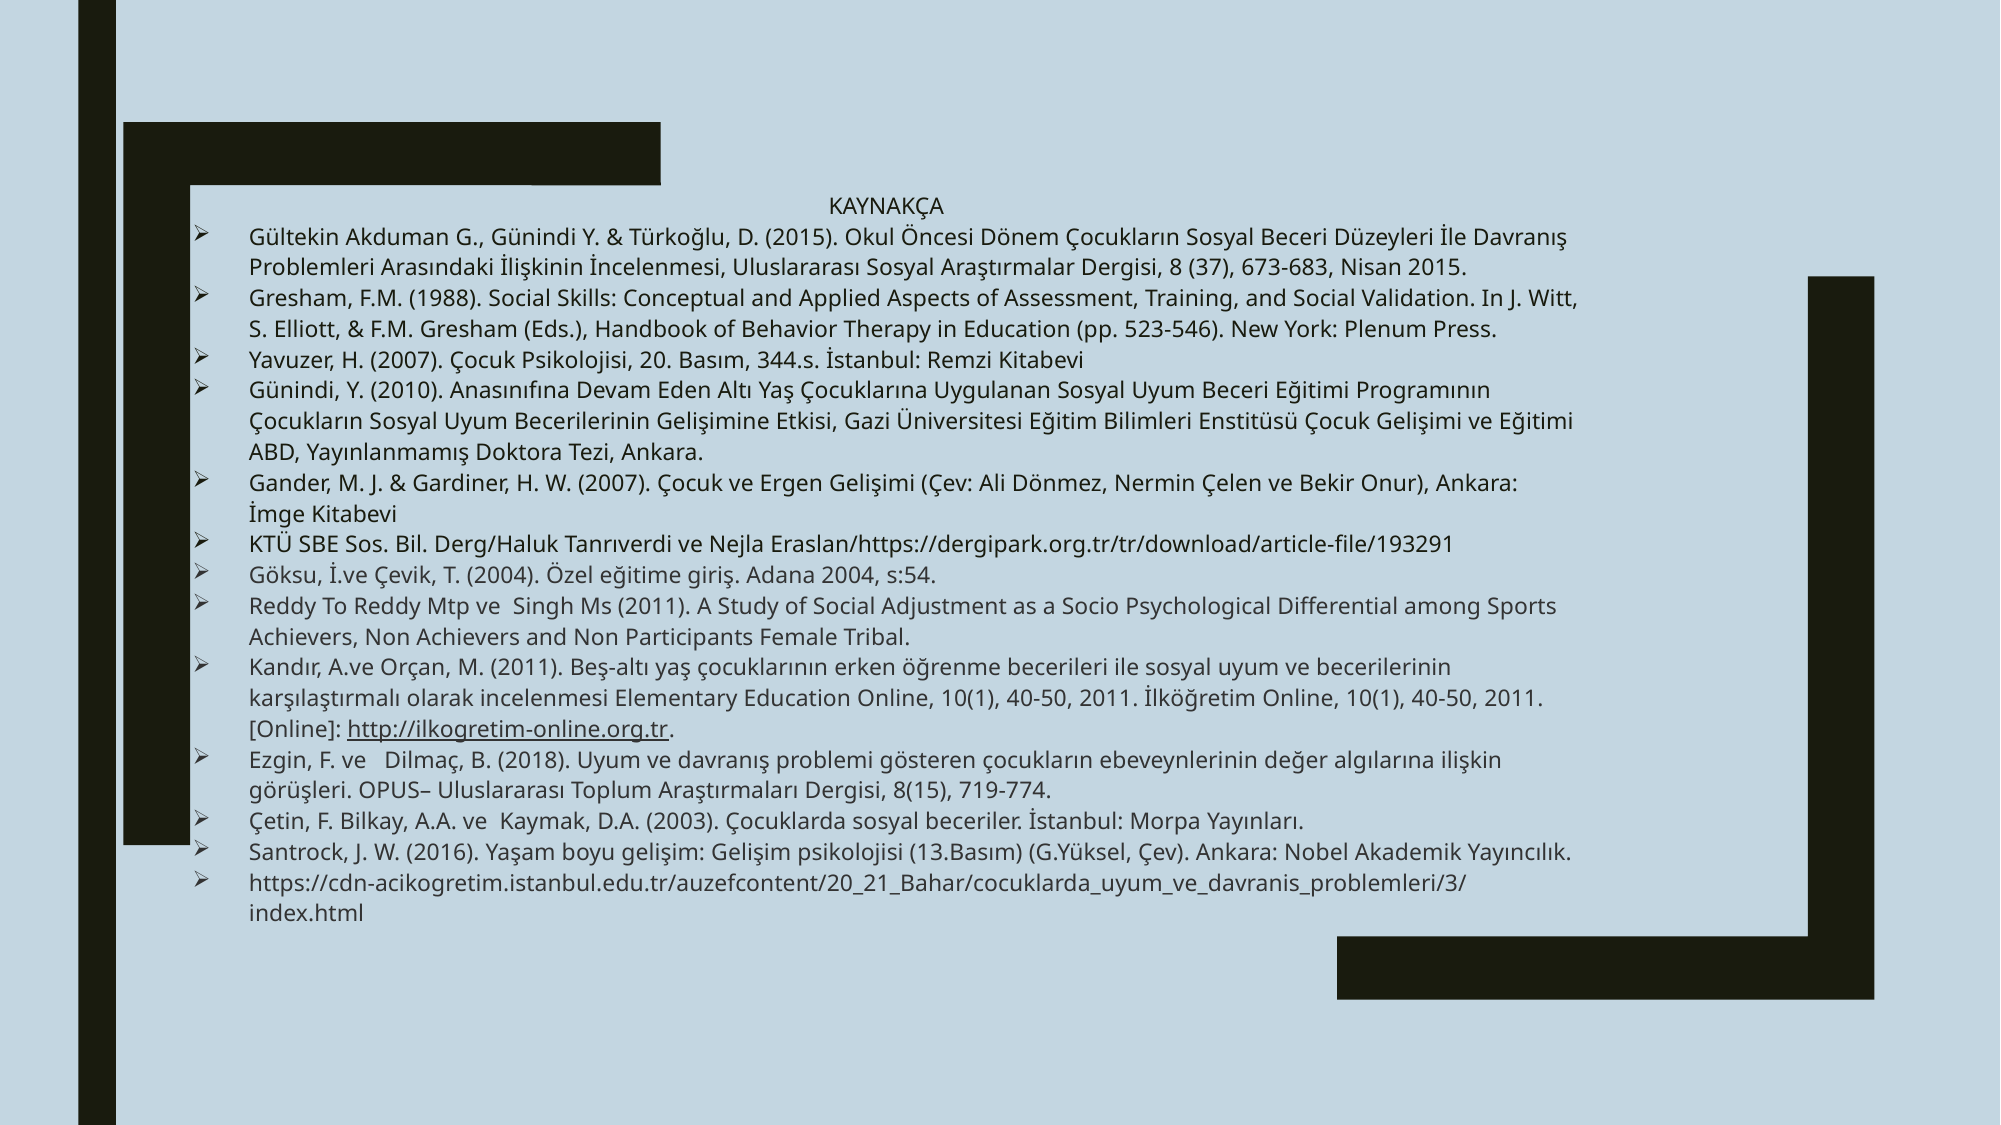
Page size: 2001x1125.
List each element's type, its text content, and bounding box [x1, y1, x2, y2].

subtitle KAYNAKÇA Gültekin Akduman G., Günindi Y. & Türkoğlu, D. (2015). Okul Öncesi Dönem Çocukların Sosyal Beceri Düzeyleri İle Davranış Problemleri Arasındaki İlişkinin İncelenmesi, Uluslararası Sosyal Araştırmalar Dergisi, 8 (37), 673-683, Nisan 2015. Gresham, F.M. (1988). Social Skills: Conceptual and Applied Aspects of Assessment, Training, and Social Validation. In J. Witt, S. Elliott, & F.M. Gresham (Eds.), Handbook of Behavior Therapy in Education (pp. 523-546). New York: Plenum Press. Yavuzer, H. (2007). Çocuk Psikolojisi, 20. Basım, 344.s. İstanbul: Remzi Kitabevi Günindi, Y. (2010). Anasınıfına Devam Eden Altı Yaş Çocuklarına Uygulanan Sosyal Uyum Beceri Eğitimi Programının Çocukların Sosyal Uyum Becerilerinin Gelişimine Etkisi, Gazi Üniversitesi Eğitim Bilimleri Enstitüsü Çocuk Gelişimi ve Eğitimi ABD, Yayınlanmamış Doktora Tezi, Ankara. Gander, M. J. & Gardiner, H. W. (2007). Çocuk ve Ergen Gelişimi (Çev: Ali Dönmez, Nermin Çelen ve Bekir Onur), Ankara: İmge Kitabevi KTÜ SBE Sos. Bil. Derg/Haluk Tanrıverdi ve Nejla Eraslan/https://dergipark.org.tr/tr/download/article-file/193291 Göksu, İ.ve Çevik, T. (2004). Özel eğitime giriş. Adana 2004, s:54. Reddy To Reddy Mtp ve Singh Ms (2011). A Study of Social Adjustment as a Socio Psychological Differential among Sports Achievers, Non Achievers and Non Participants Female Tribal. Kandır, A.ve Orçan, M. (2011). Beş-altı yaş çocuklarının erken öğrenme becerileri ile sosyal uyum ve becerilerinin karşılaştırmalı olarak incelenmesi Elementary Education Online, 10(1), 40-50, 2011. İlköğretim Online, 10(1), 40-50, 2011. [Online]: http://ilkogretim-online.org.tr. Ezgin, F. ve Dilmaç, B. (2018). Uyum ve davranış problemi gösteren çocukların ebeveynlerinin değer algılarına ilişkin görüşleri. OPUS– Uluslararası Toplum Araştırmaları Dergisi, 8(15), 719-774. Çetin, F. Bilkay, A.A. ve Kaymak, D.A. (2003). Çocuklarda sosyal beceriler. İstanbul: Morpa Yayınları. Santrock, J. W. (2016). Yaşam boyu gelişim: Gelişim psikolojisi (13.Basım) (G.Yüksel, Çev). Ankara: Nobel Akademik Yayıncılık. https://cdn-acikogretim.istanbul.edu.tr/auzefcontent/20_21_Bahar/cocuklarda_uyum_ve_davranis_problemleri/3/index.html [177, 180, 1596, 965]
